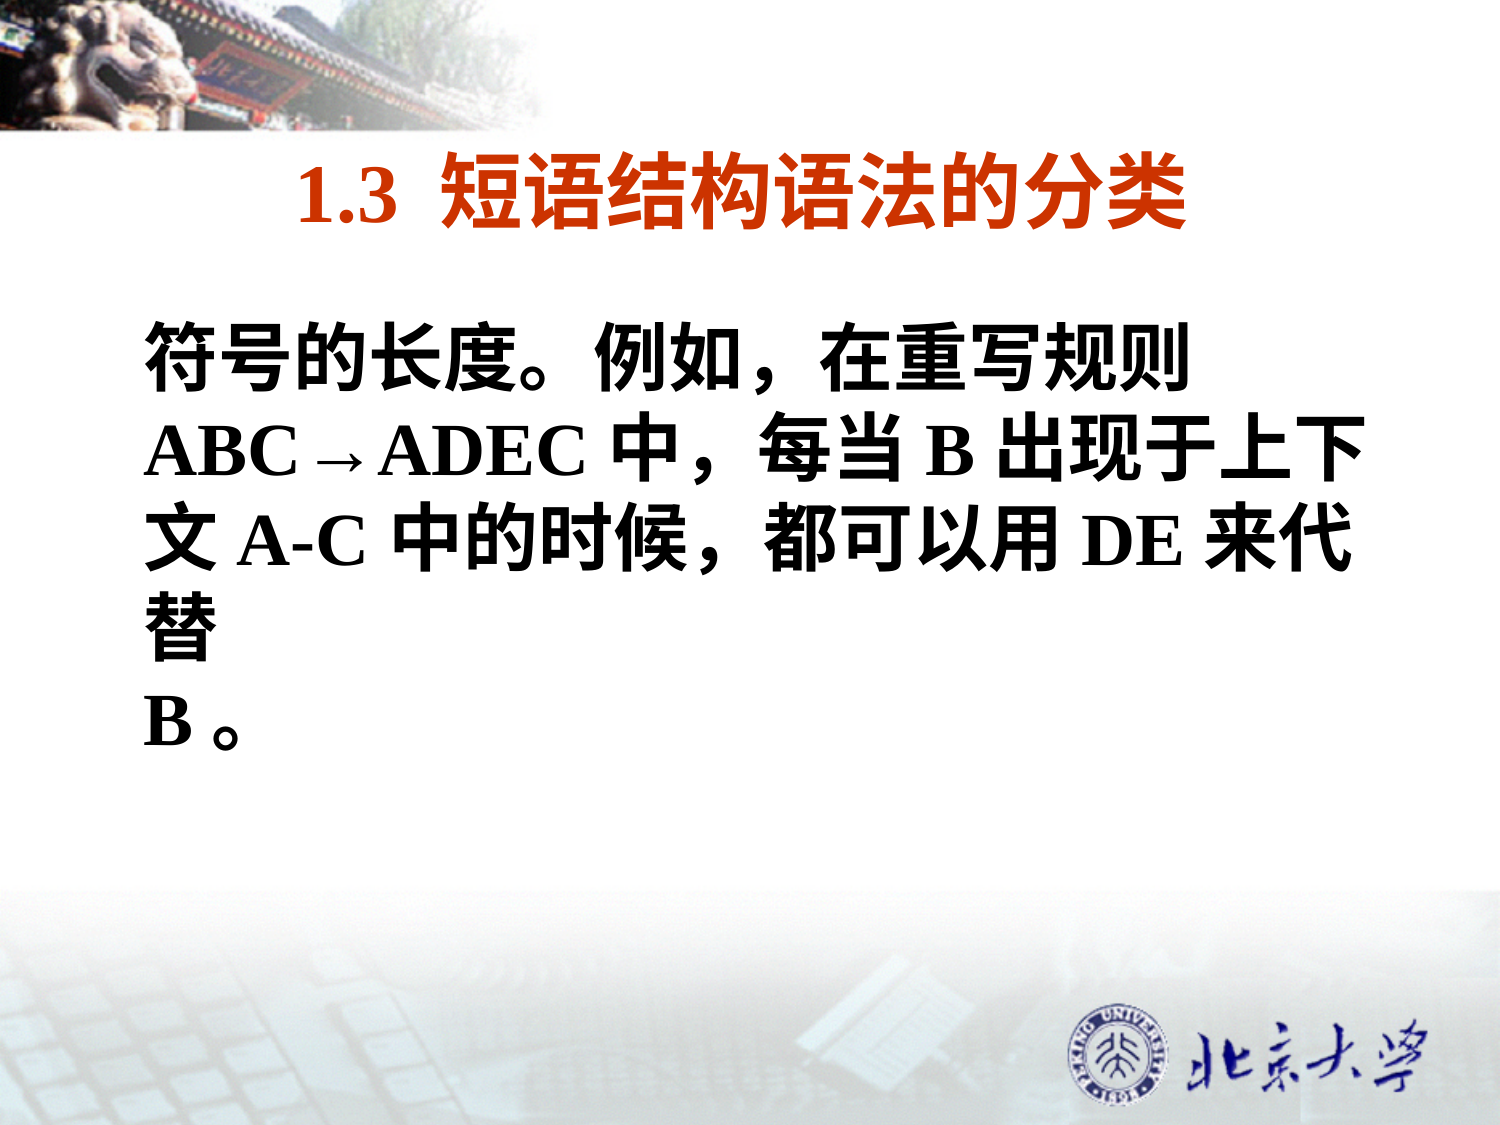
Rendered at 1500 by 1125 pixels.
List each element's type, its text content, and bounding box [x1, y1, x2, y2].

picture [0, 0, 1500, 1125]
text_box 符号的长度。例如，在重写规则 ABC→ADEC中，每当B出现于上下 文A-C中的时候，都可以用DE来代替 B。 [128, 257, 1404, 996]
text_box 1.3 短语结构语法的分类 [112, 140, 1371, 238]
